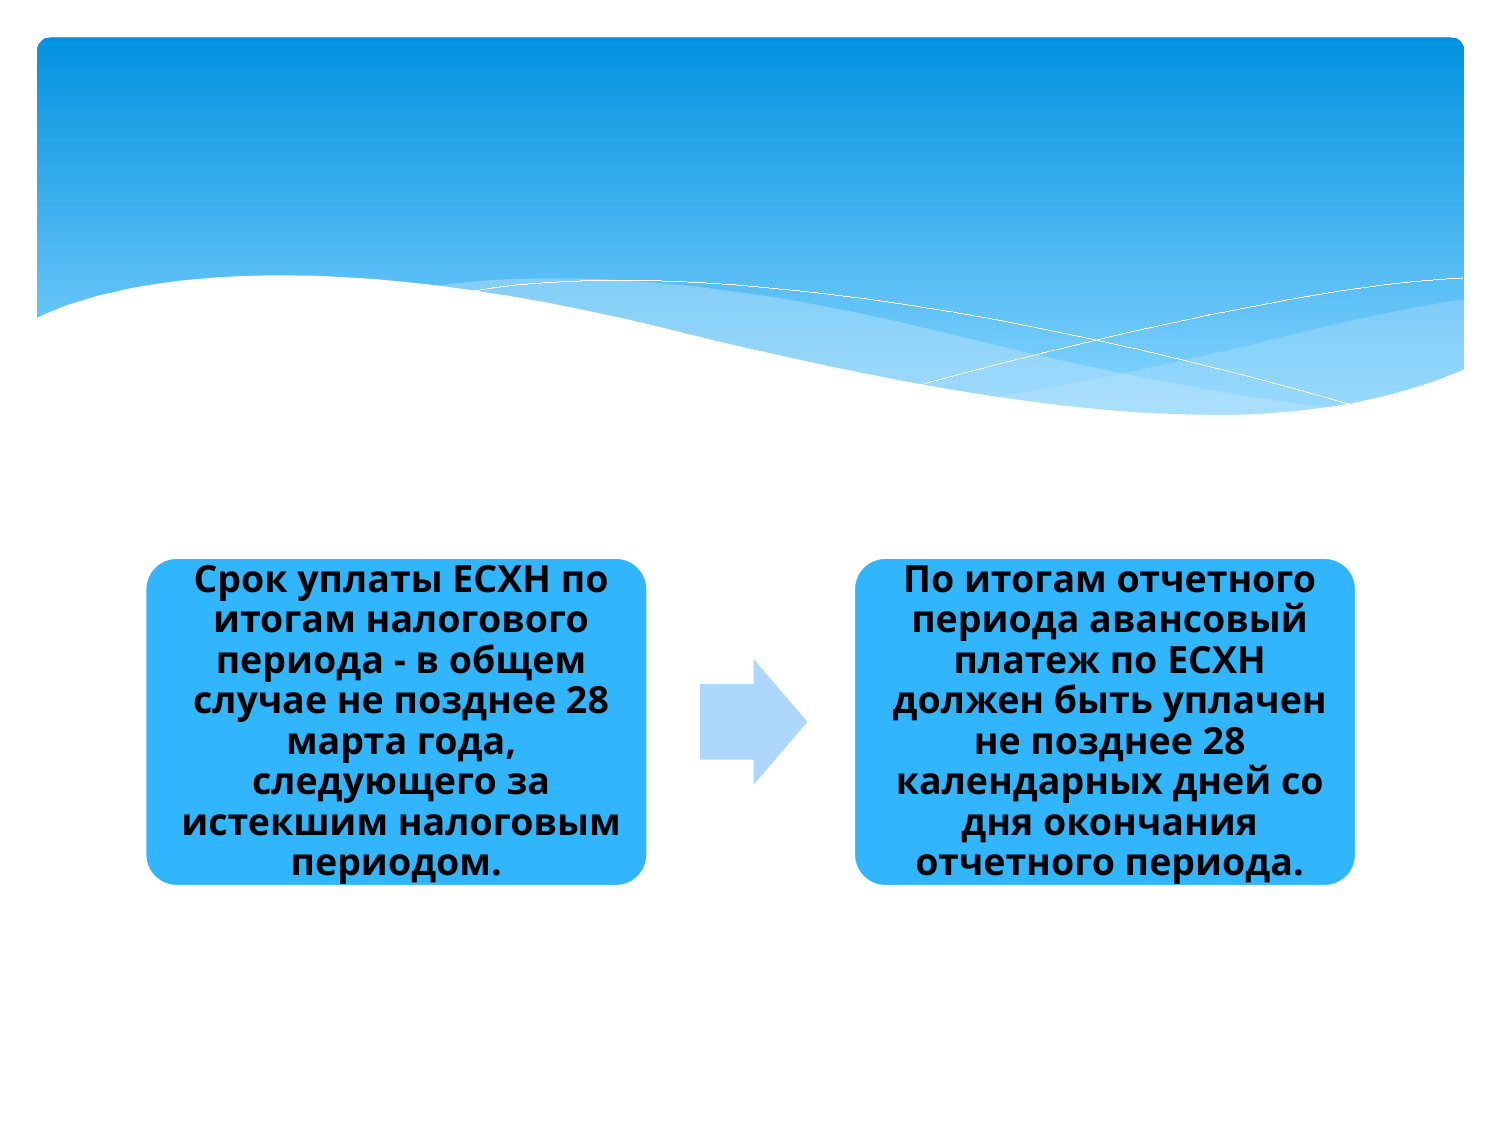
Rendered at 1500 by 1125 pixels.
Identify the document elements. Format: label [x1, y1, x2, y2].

list [143, 439, 1360, 1006]
